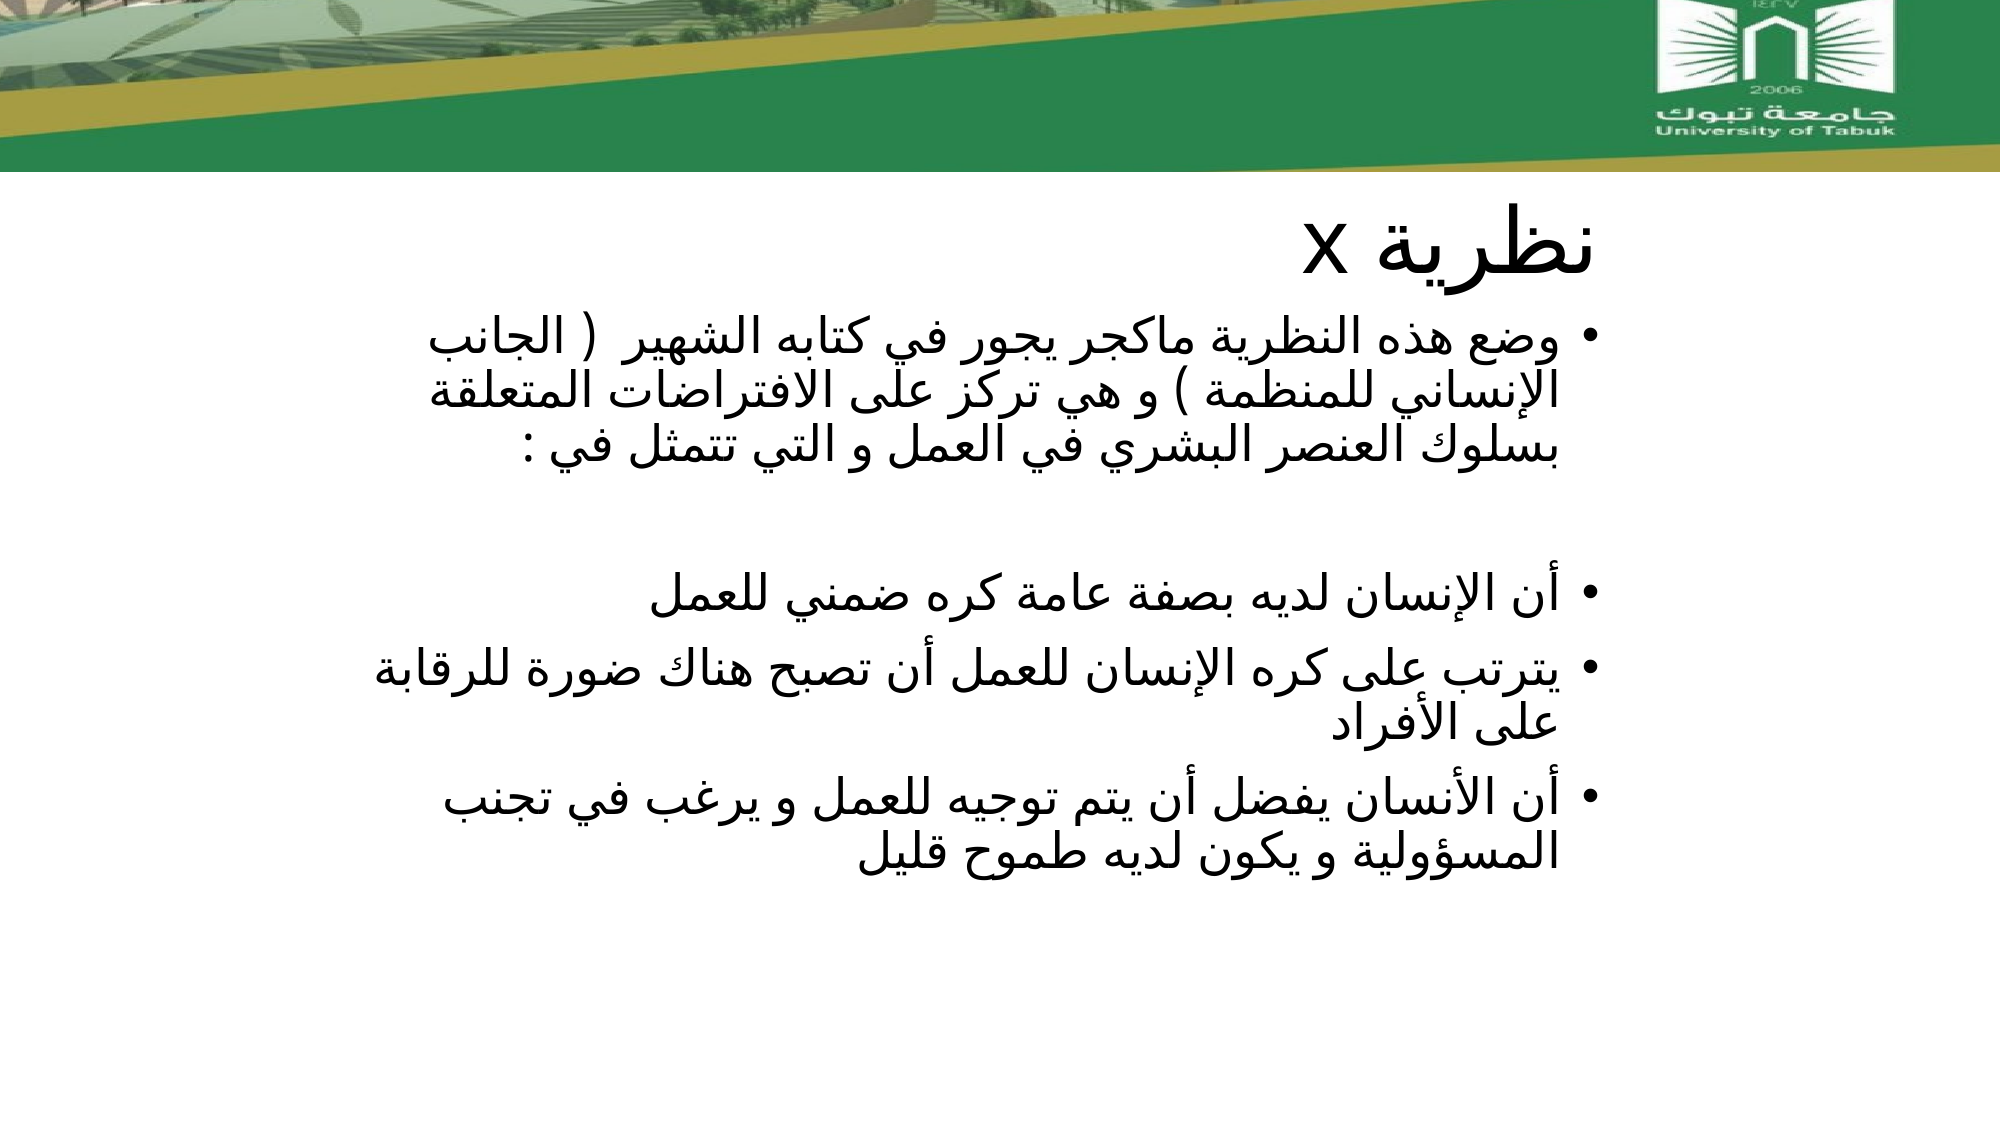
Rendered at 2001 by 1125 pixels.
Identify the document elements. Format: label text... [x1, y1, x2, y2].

title نظرية x [0, 134, 1615, 353]
picture [0, 0, 2000, 172]
list وضع هذه النظرية ماكجر يجور في كتابه الشهير ( الجانب الإنساني للمنظمة ) و هي تركز على الافتراضات المتعلقة بسلوك العنصر البشري في العمل و التي تتمثل في : أن الإنسان لديه بصفة عامة كره ضمني للعمل يترتب على كره الإنسان للعمل أن تصبح هناك ضورة للرقابة على الأفراد أن الأنسان يفضل أن يتم توجيه للعمل و يرغب في تجنب المسؤولية و يكون لديه طموح قليل [279, 302, 1615, 1045]
